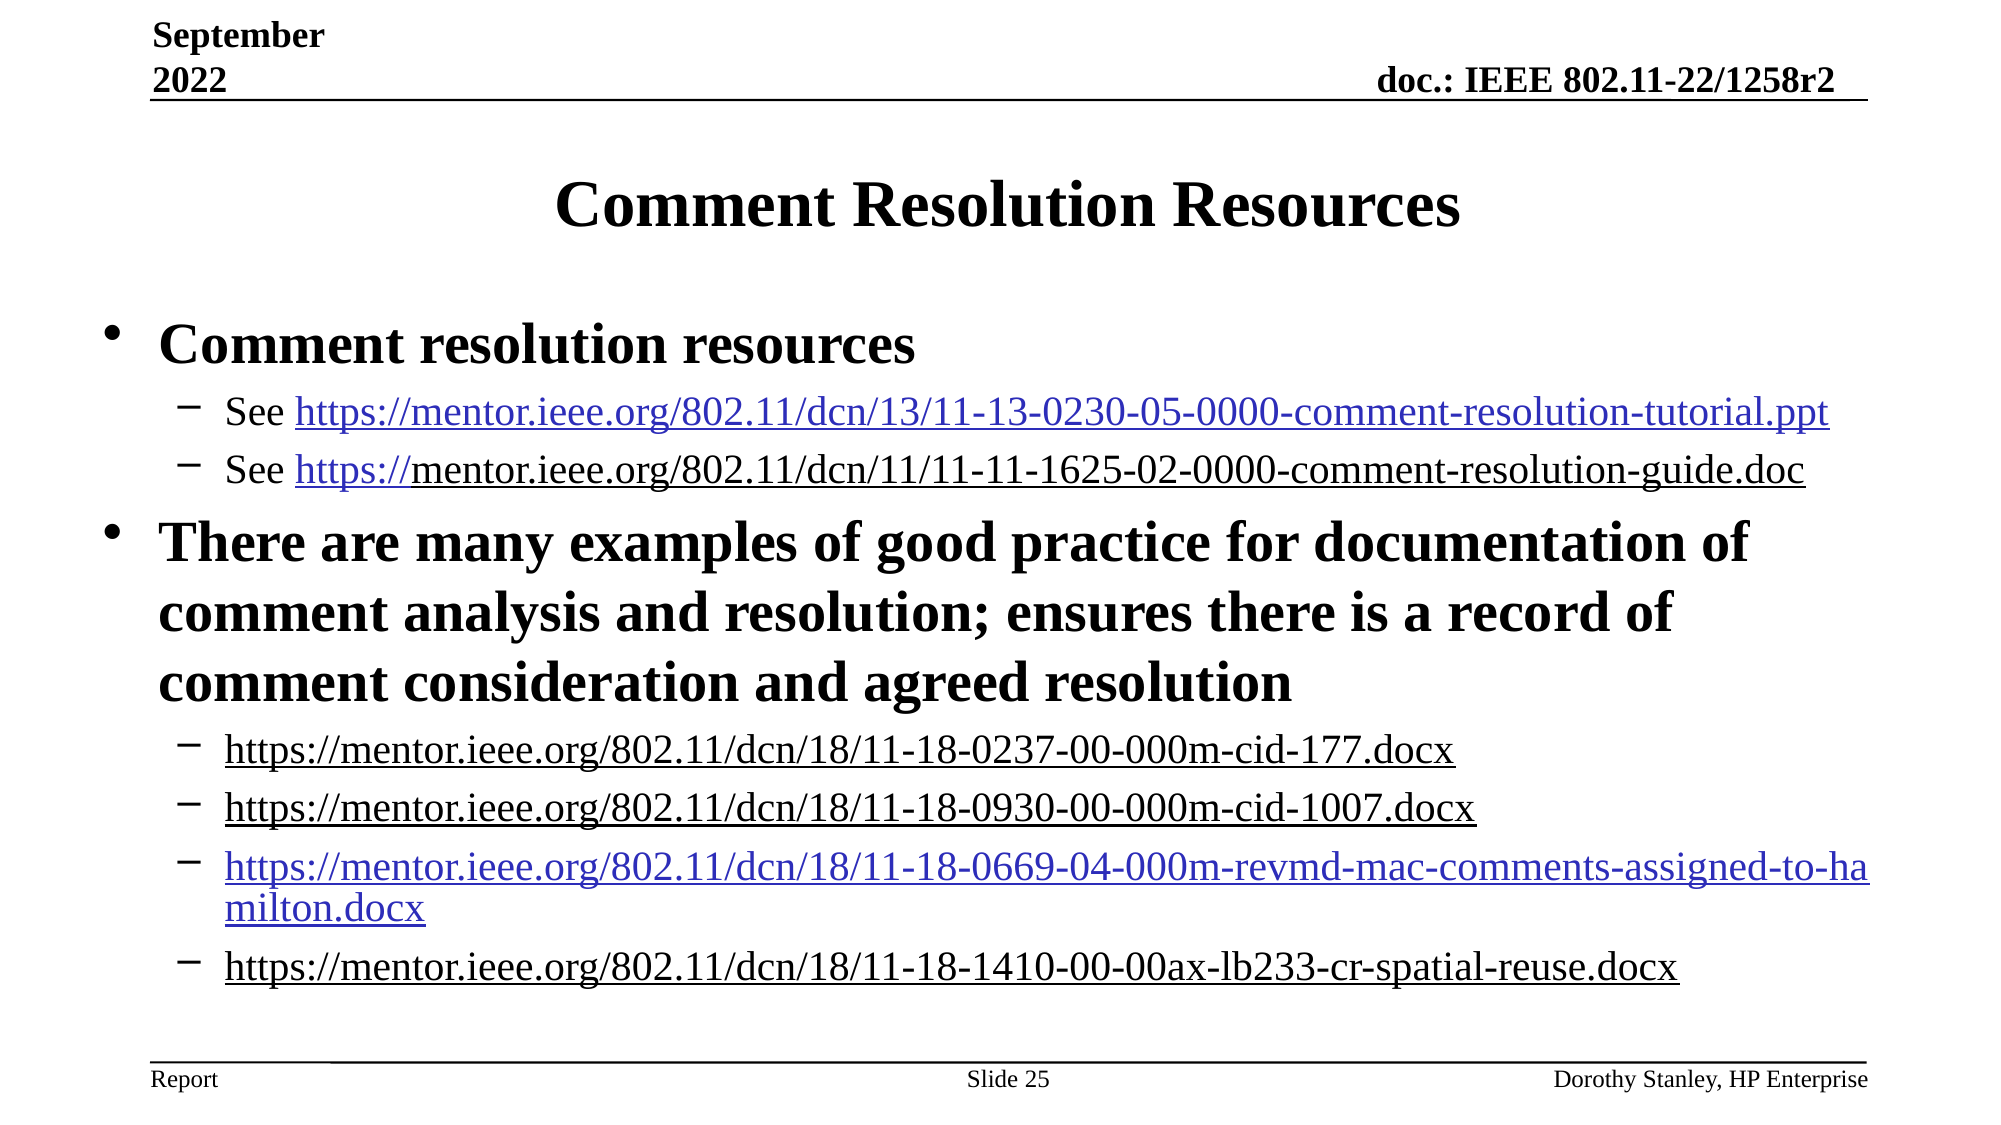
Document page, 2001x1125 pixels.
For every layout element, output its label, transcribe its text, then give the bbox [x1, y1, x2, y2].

slide_number Slide 25 [964, 1061, 1053, 1093]
title Comment Resolution Resources [150, 112, 1850, 288]
list Comment resolution resources See https://mentor.ieee.org/802.11/dcn/13/11-13-0230-05-0000-comment-resolution-tutorial.ppt See https://mentor.ieee.org/802.11/dcn/11/11-11-1625-02-0000-comment-resolution-guide.doc There are many examples of good practice for documentation of comment analysis and resolution; ensures there is a record of comment consideration and agreed resolution https://mentor.ieee.org/802.11/dcn/18/11-18-0237-00-000m-cid-177.docx https://mentor.ieee.org/802.11/dcn/18/11-18-0930-00-000m-cid-1007.docx https://mentor.ieee.org/802.11/dcn/18/11-18-0669-04-000m-revmd-mac-comments-assigned-to-hamilton.docx https://mentor.ieee.org/802.11/dcn/18/11-18-1410-00-00ax-lb233-cr-spatial-reuse.docx [87, 297, 1913, 975]
footer Dorothy Stanley, HP Enterprise [1512, 1061, 1869, 1093]
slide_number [152, 54, 406, 101]
